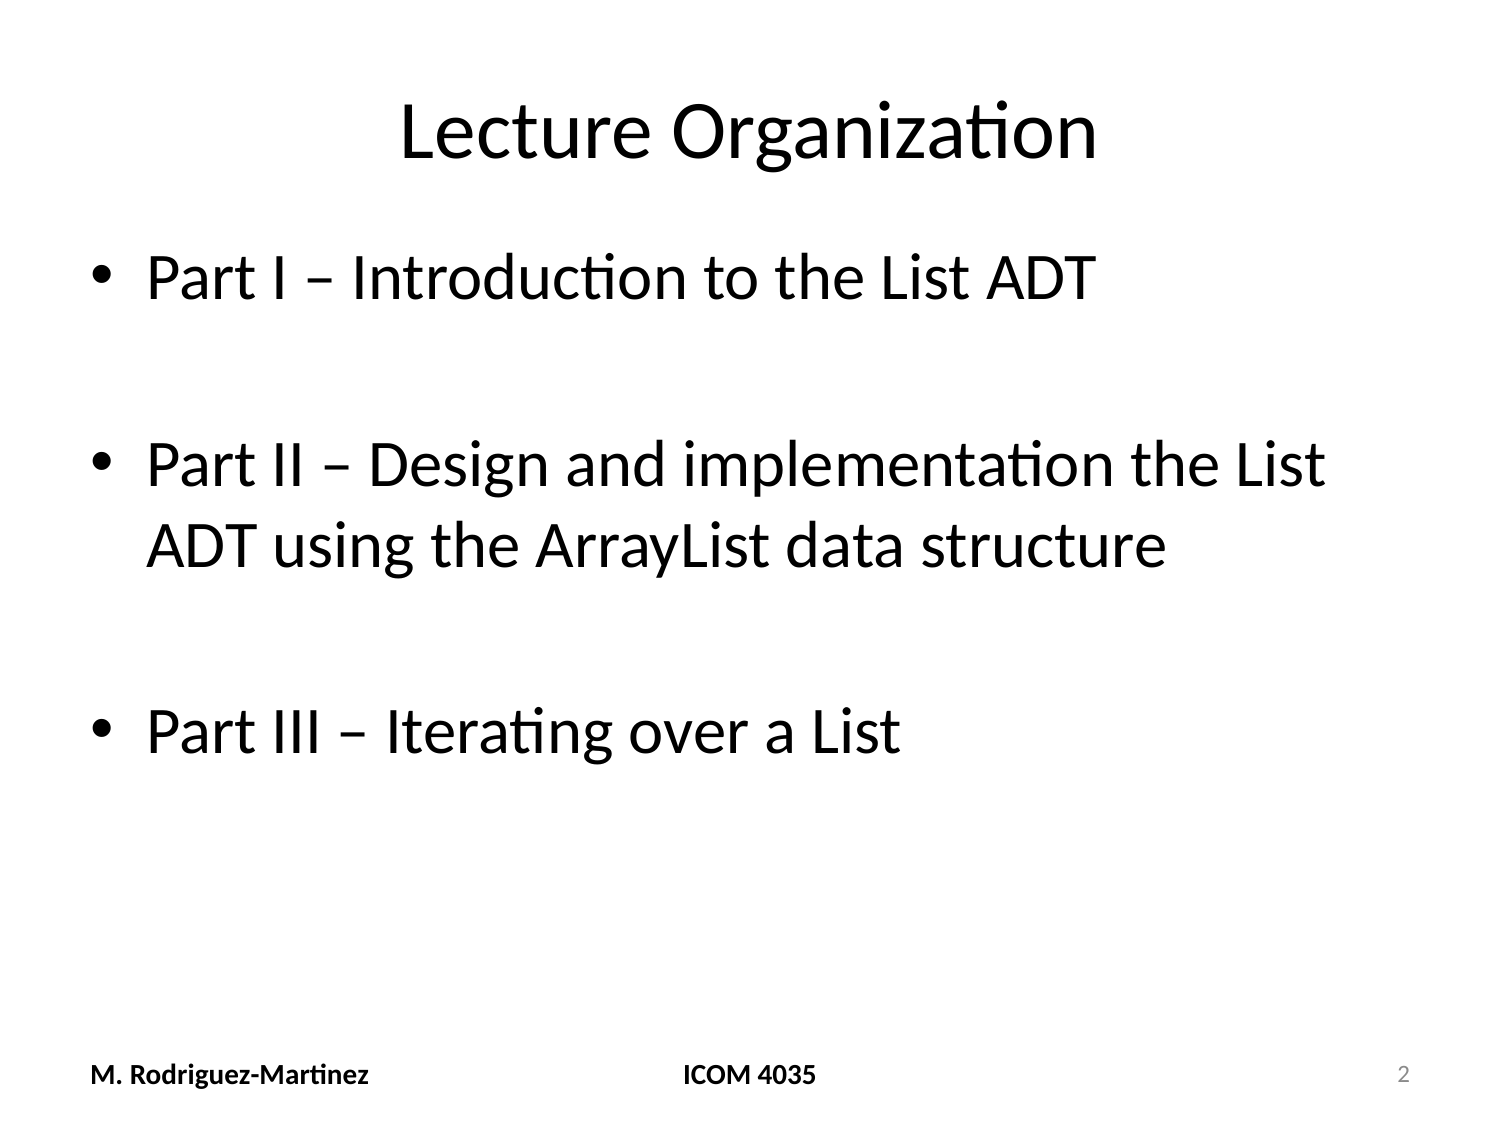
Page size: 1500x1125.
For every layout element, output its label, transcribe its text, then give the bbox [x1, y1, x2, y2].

title Lecture Organization [75, 45, 1425, 206]
slide_number 2 [1074, 1042, 1425, 1103]
footer ICOM 4035 [512, 1042, 988, 1103]
list Part I – Introduction to the List ADT Part II – Design and implementation the List ADT using the ArrayList data structure Part III – Iterating over a List [75, 225, 1425, 1005]
slide_number M. Rodriguez-Martinez [75, 1042, 425, 1103]
